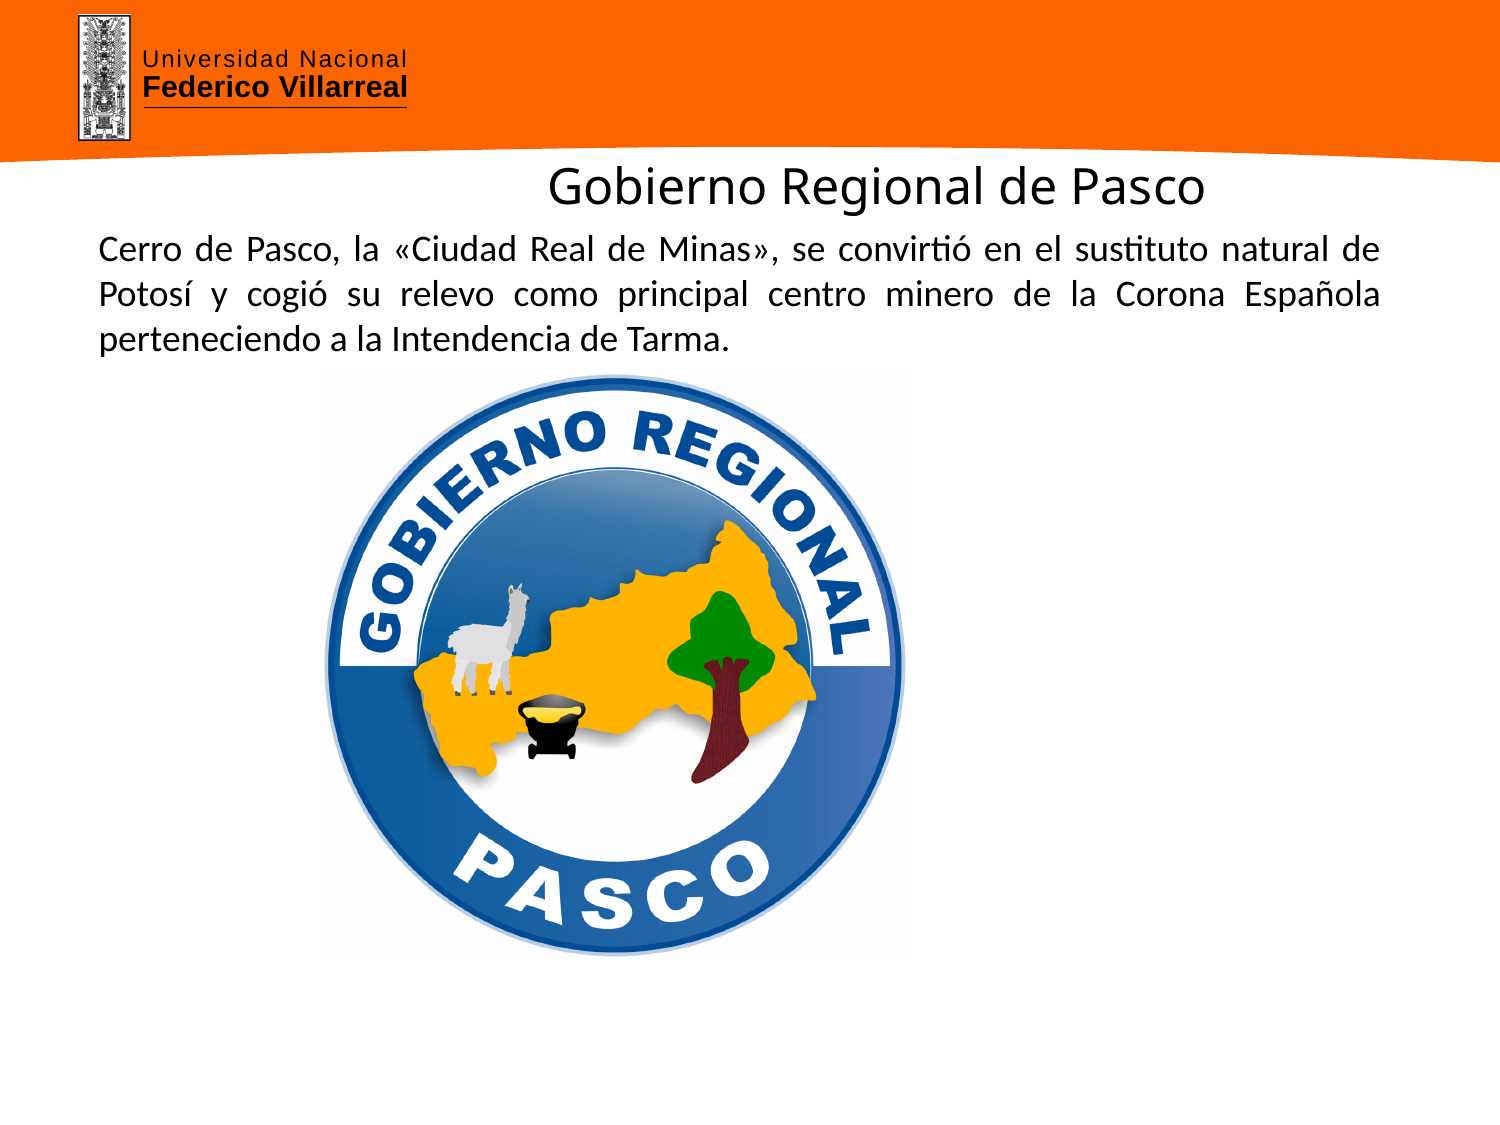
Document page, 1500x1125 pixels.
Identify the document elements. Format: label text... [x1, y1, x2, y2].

title Gobierno Regional de Pasco [103, 159, 1397, 216]
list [316, 367, 912, 963]
picture [78, 14, 131, 141]
text_box Cerro de Pasco, la «Ciudad Real de Minas», se convirtió en el sustituto natural de Potosí y cogió su relevo como principal centro minero de la Corona Española perteneciendo a la Intendencia de Tarma. [83, 216, 1397, 366]
